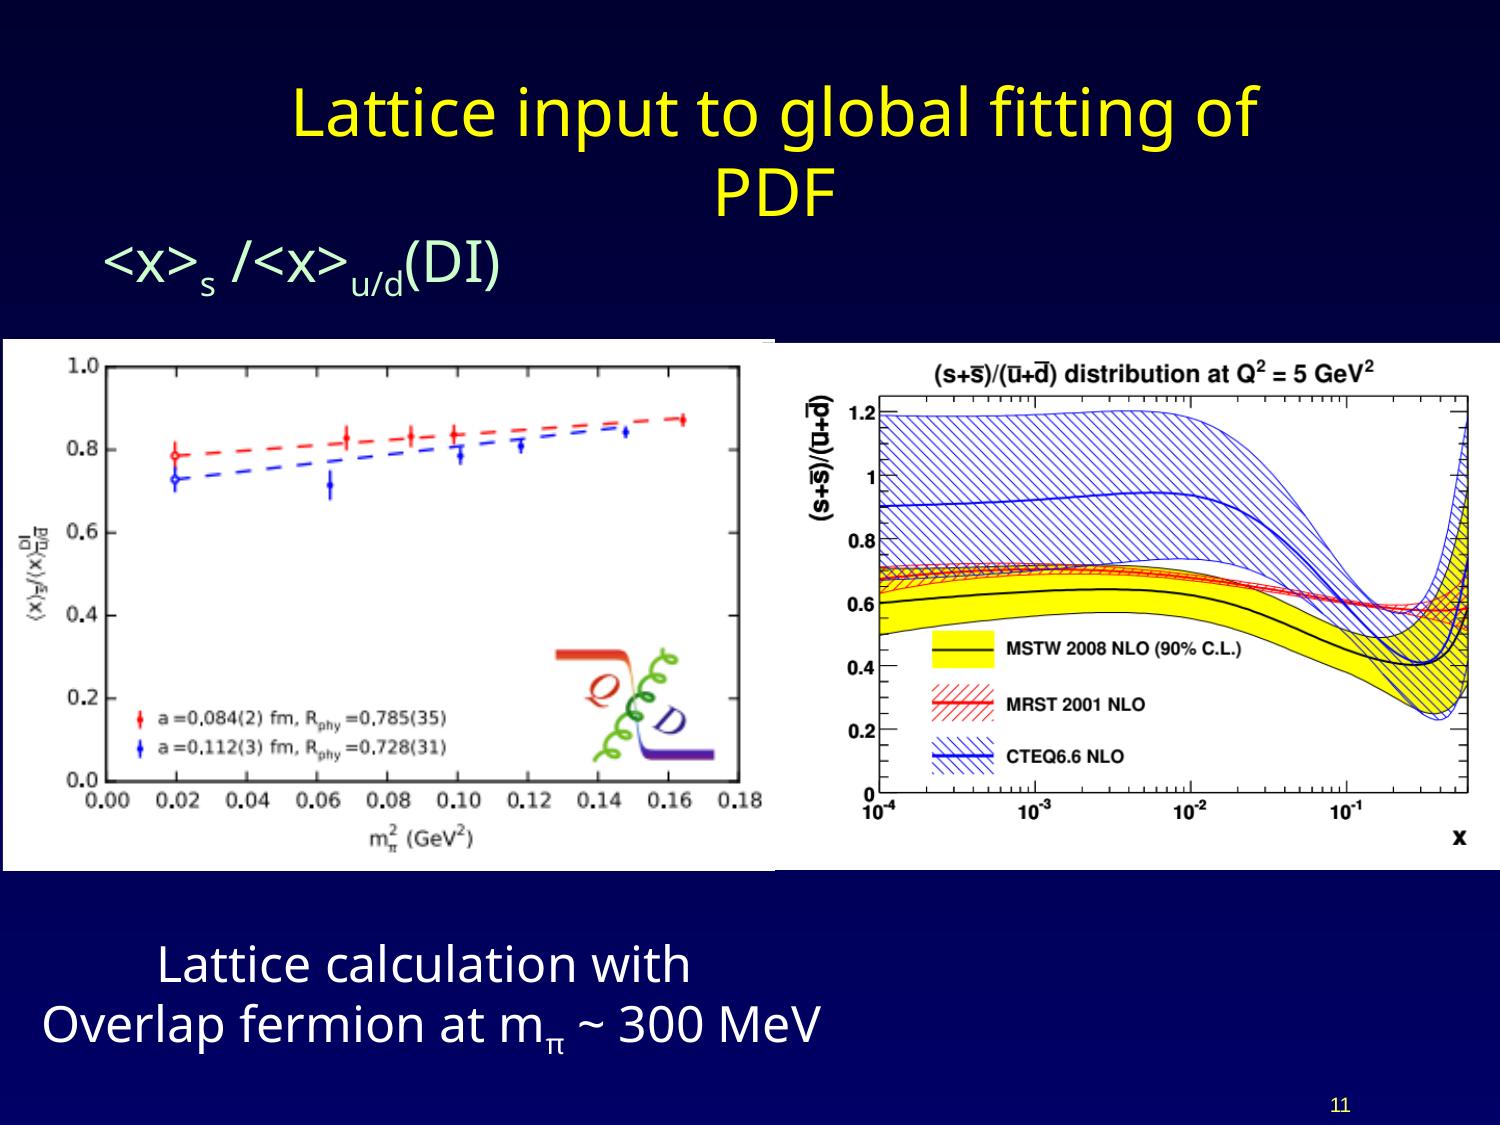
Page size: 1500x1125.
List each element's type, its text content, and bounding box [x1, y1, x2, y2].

picture [2, 324, 1500, 871]
title <x>s /<x>u/d(DI) [87, 149, 851, 337]
text_box Lattice calculation with Overlap fermion at mπ ~ 300 MeV [24, 924, 838, 1068]
text_box Lattice input to global fitting of PDF [212, 62, 1338, 238]
